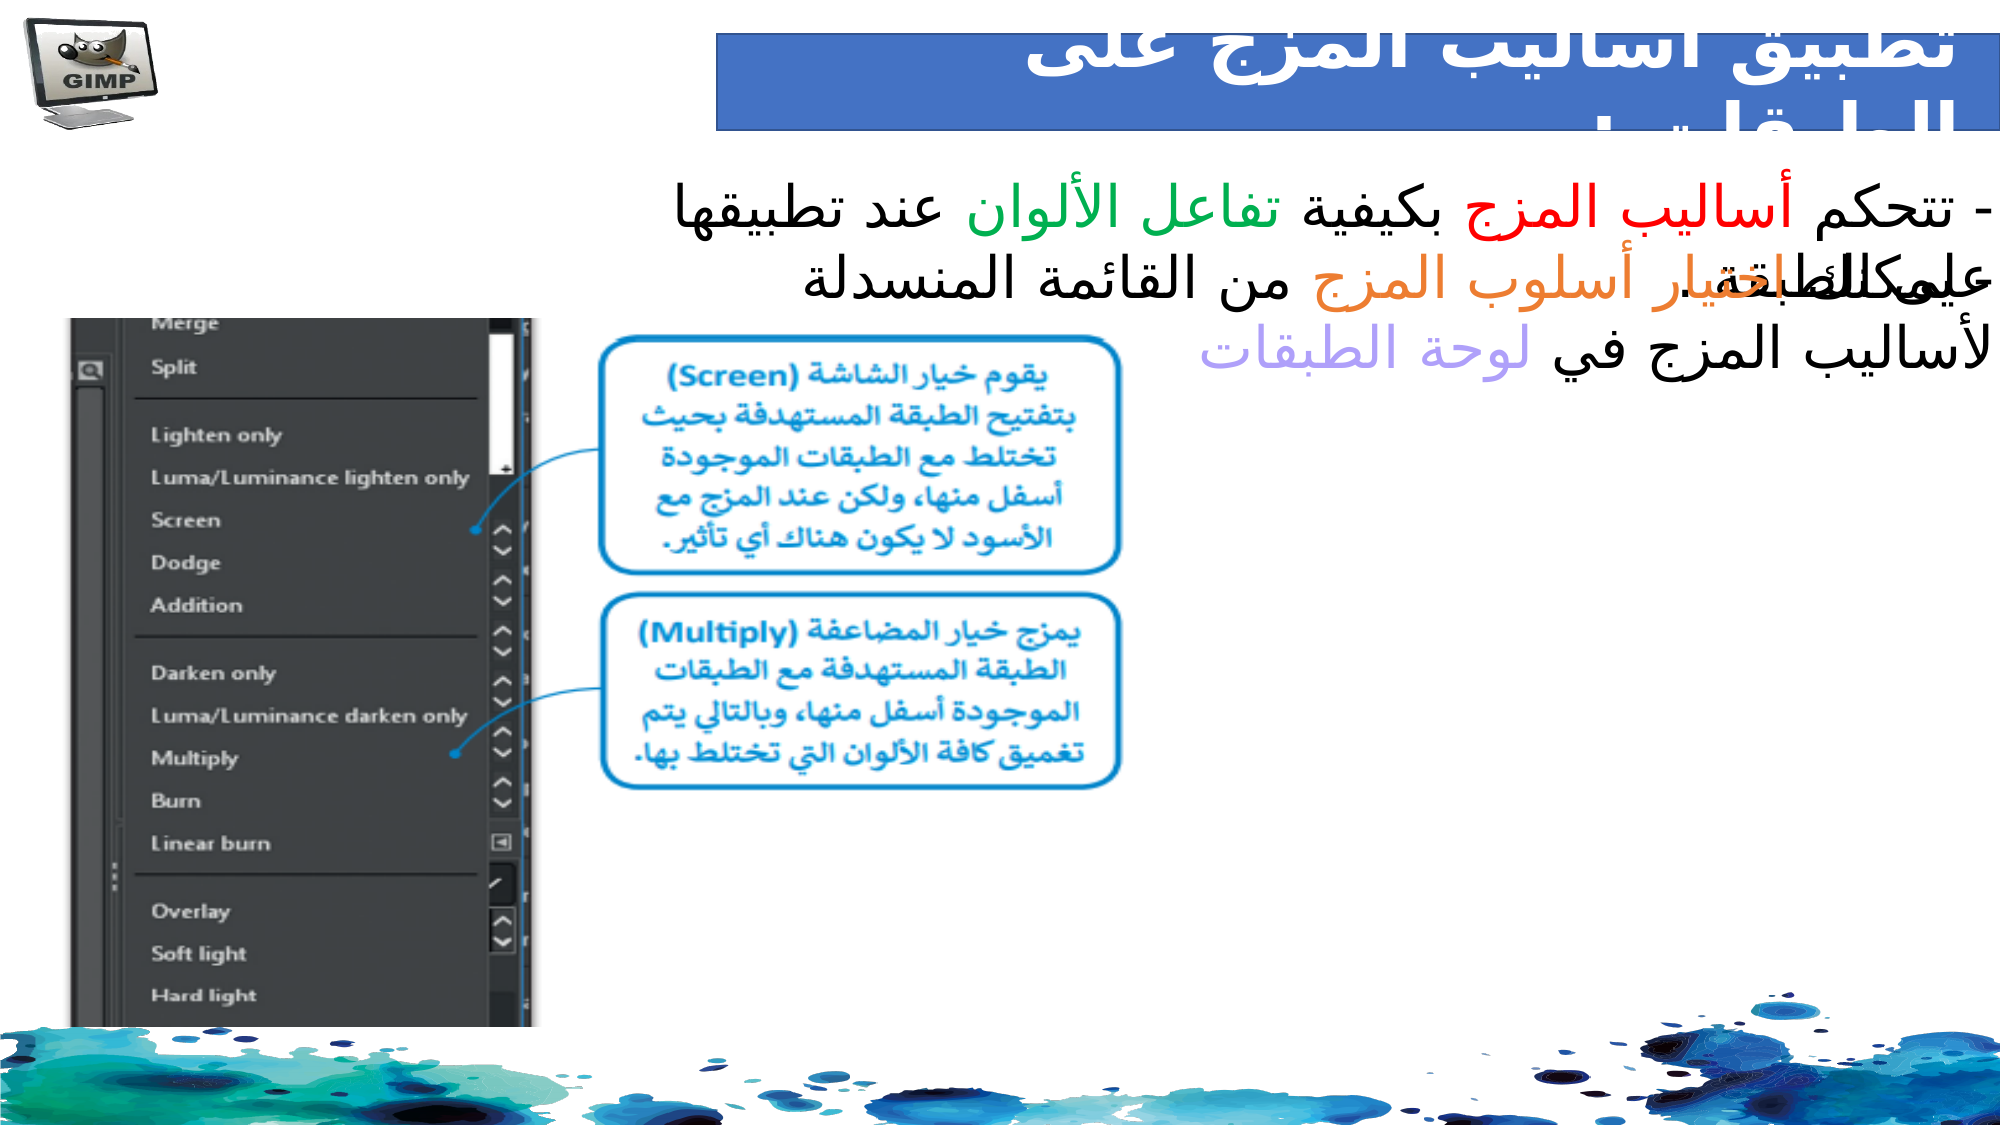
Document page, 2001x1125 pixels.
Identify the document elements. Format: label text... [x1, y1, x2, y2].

picture [0, 318, 2000, 1125]
picture [0, 15, 182, 131]
text_box - يمكنك اختيار أسلوب المزج من القائمة المنسدلة لأساليب المزج في لوحة الطبقات [590, 232, 2000, 388]
text_box تطبيق أساليب المزج على الطبقات : [716, 33, 2000, 131]
text_box - تتحكم أساليب المزج بكيفية تفاعل الألوان عند تطبيقها على الطبقة . [558, 161, 2000, 317]
